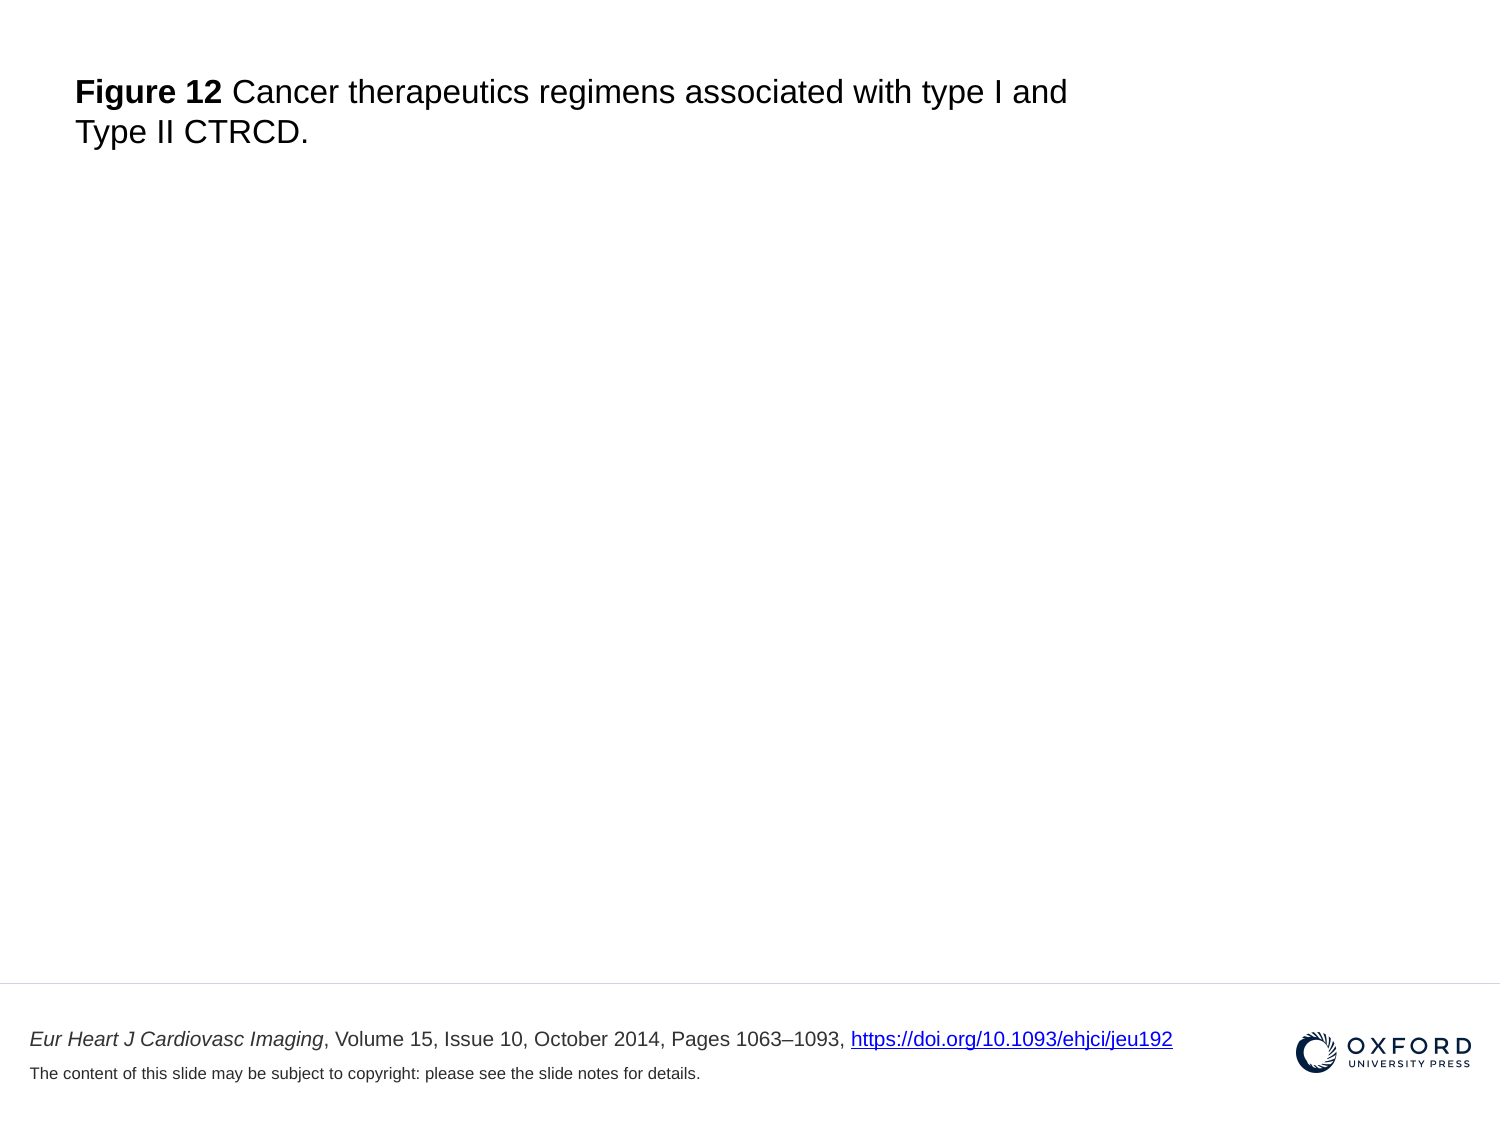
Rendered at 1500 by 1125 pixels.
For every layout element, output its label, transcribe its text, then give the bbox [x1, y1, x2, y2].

footer Eur Heart J Cardiovasc Imaging, Volume 15, Issue 10, October 2014, Pages 1063–1093, https://doi.org/10.1093/ehjci/jeu192 The content of this slide may be subject to copyright: please see the slide notes for details. [0, 983, 1260, 1125]
title Figure 12 Cancer therapeutics regimens associated with type I and Type II CTRCD. [75, 69, 1078, 171]
picture [1296, 1032, 1471, 1073]
